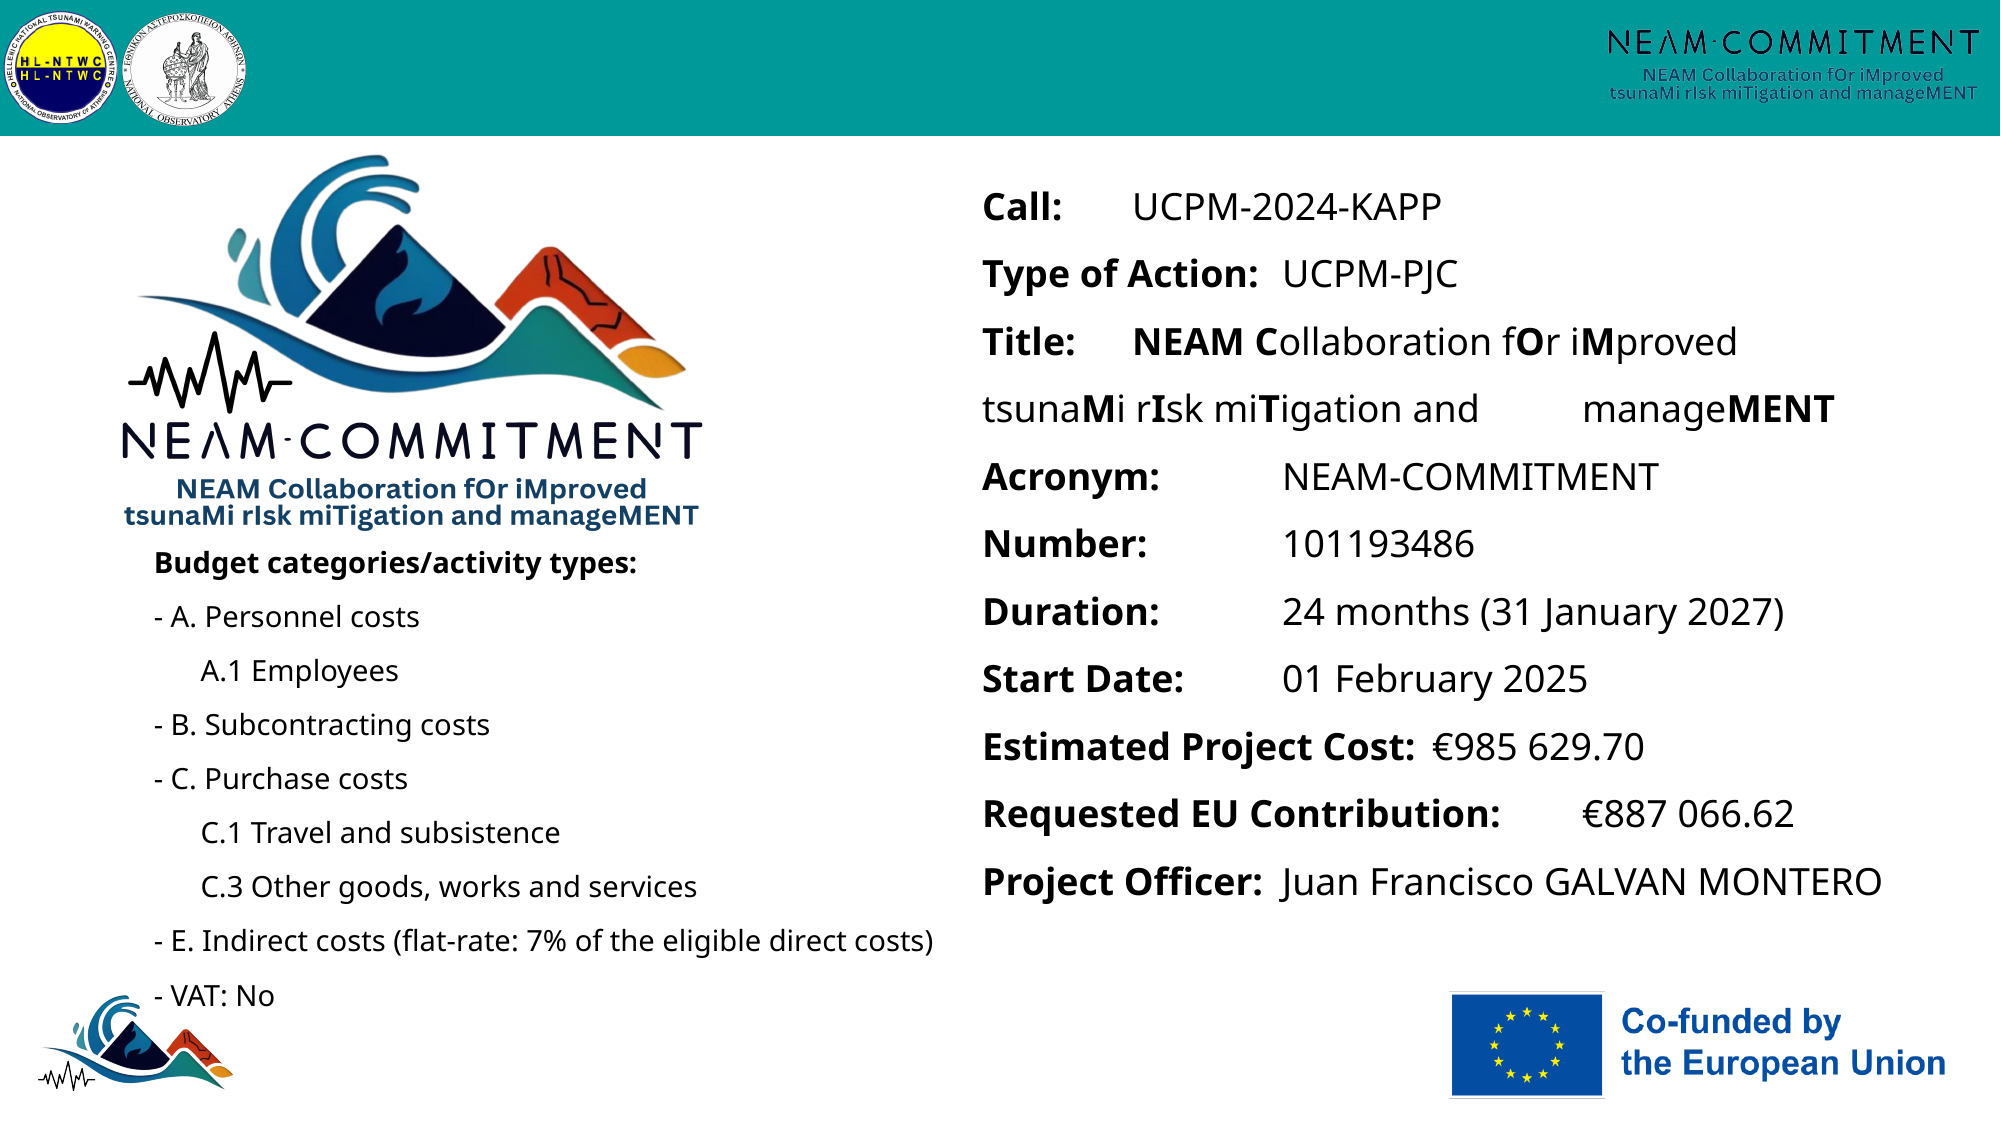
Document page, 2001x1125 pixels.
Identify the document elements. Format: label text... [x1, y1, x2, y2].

picture [3, 11, 118, 124]
picture [117, 152, 708, 535]
picture [1605, 23, 1983, 106]
picture [1445, 988, 1983, 1102]
picture [34, 994, 241, 1091]
text_box Budget categories/activity types: - A. Personnel costs A.1 Employees - B. Subcontracting costs - C. Purchase costs C.1 Travel and subsistence C.3 Other goods, works and services - E. Indirect costs (flat-rate: 7% of the eligible direct costs) - VAT: No [138, 534, 1035, 1020]
picture [122, 13, 246, 126]
text_box Call: UCPM-2024-KAPP Type of Action: UCPM-PJC Title: NEAM Collaboration fOr iMproved tsunaMi rIsk miTigation and manageMENT Acronym: NEAM-COMMITMENT Number: 101193486 Duration: 24 months (31 January 2027) Start Date: 01 February 2025 Estimated Project Cost: €985 629.70 Requested EU Contribution: €887 066.62 Project Officer: Juan Francisco GALVAN MONTERO [967, 152, 1988, 911]
